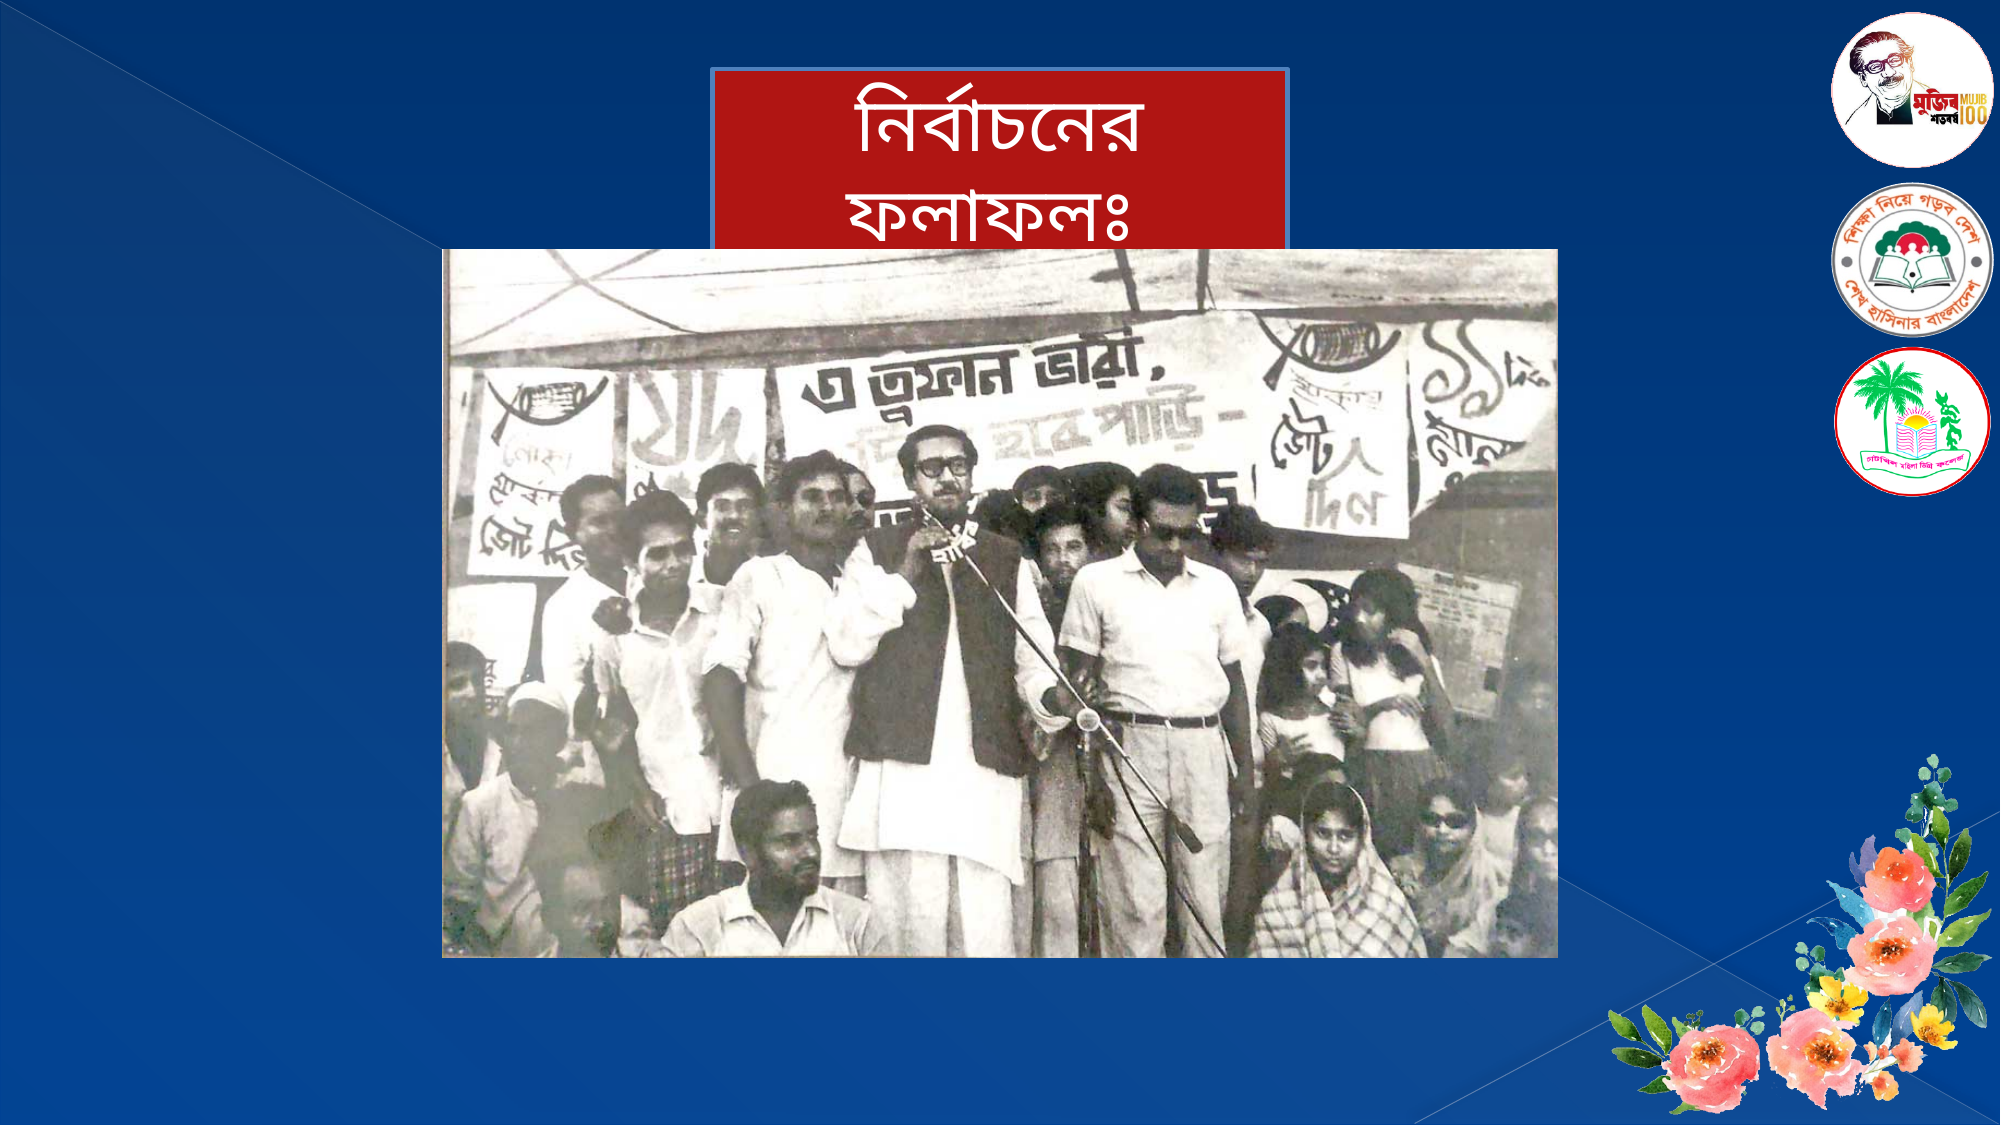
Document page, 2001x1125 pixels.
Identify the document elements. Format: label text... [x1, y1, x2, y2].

picture [442, 249, 1558, 958]
text_box নির্বাচনের ফলাফলঃ [710, 67, 1290, 237]
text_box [1587, 12, 2000, 1125]
